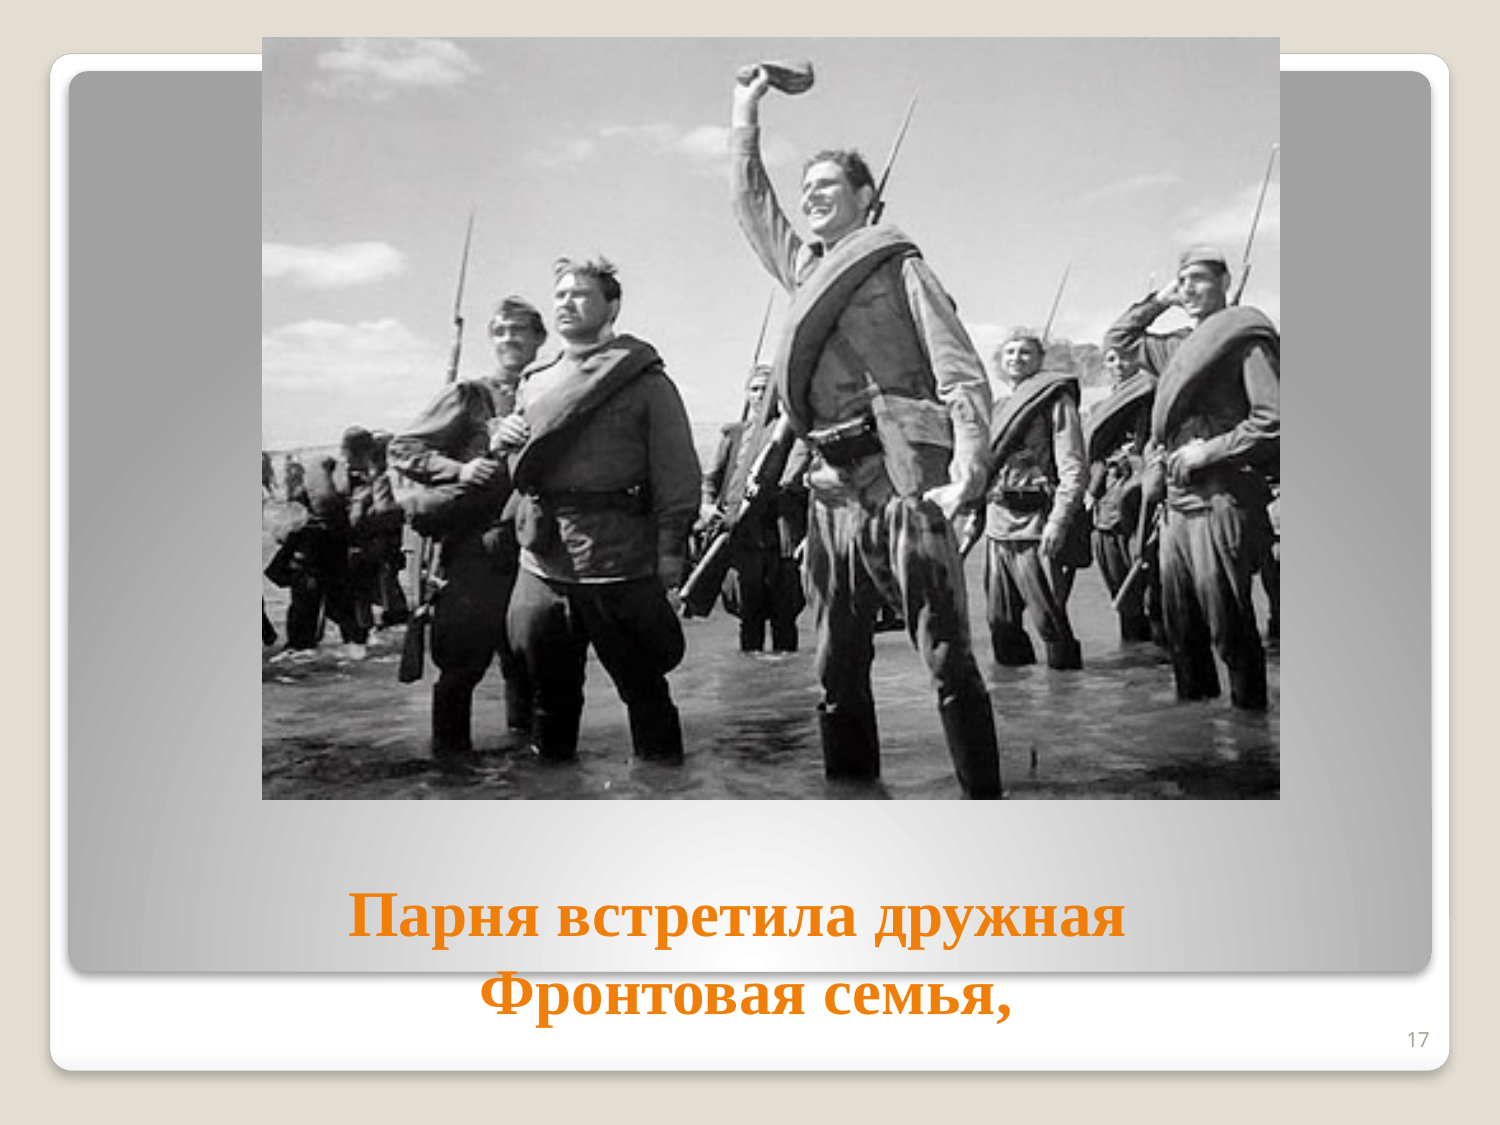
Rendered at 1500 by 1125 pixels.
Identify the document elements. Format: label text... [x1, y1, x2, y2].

title Парня встретила дружная Фронтовая семья, [75, 862, 1418, 1036]
slide_number 17 [1369, 1002, 1445, 1063]
picture [262, 37, 1280, 801]
